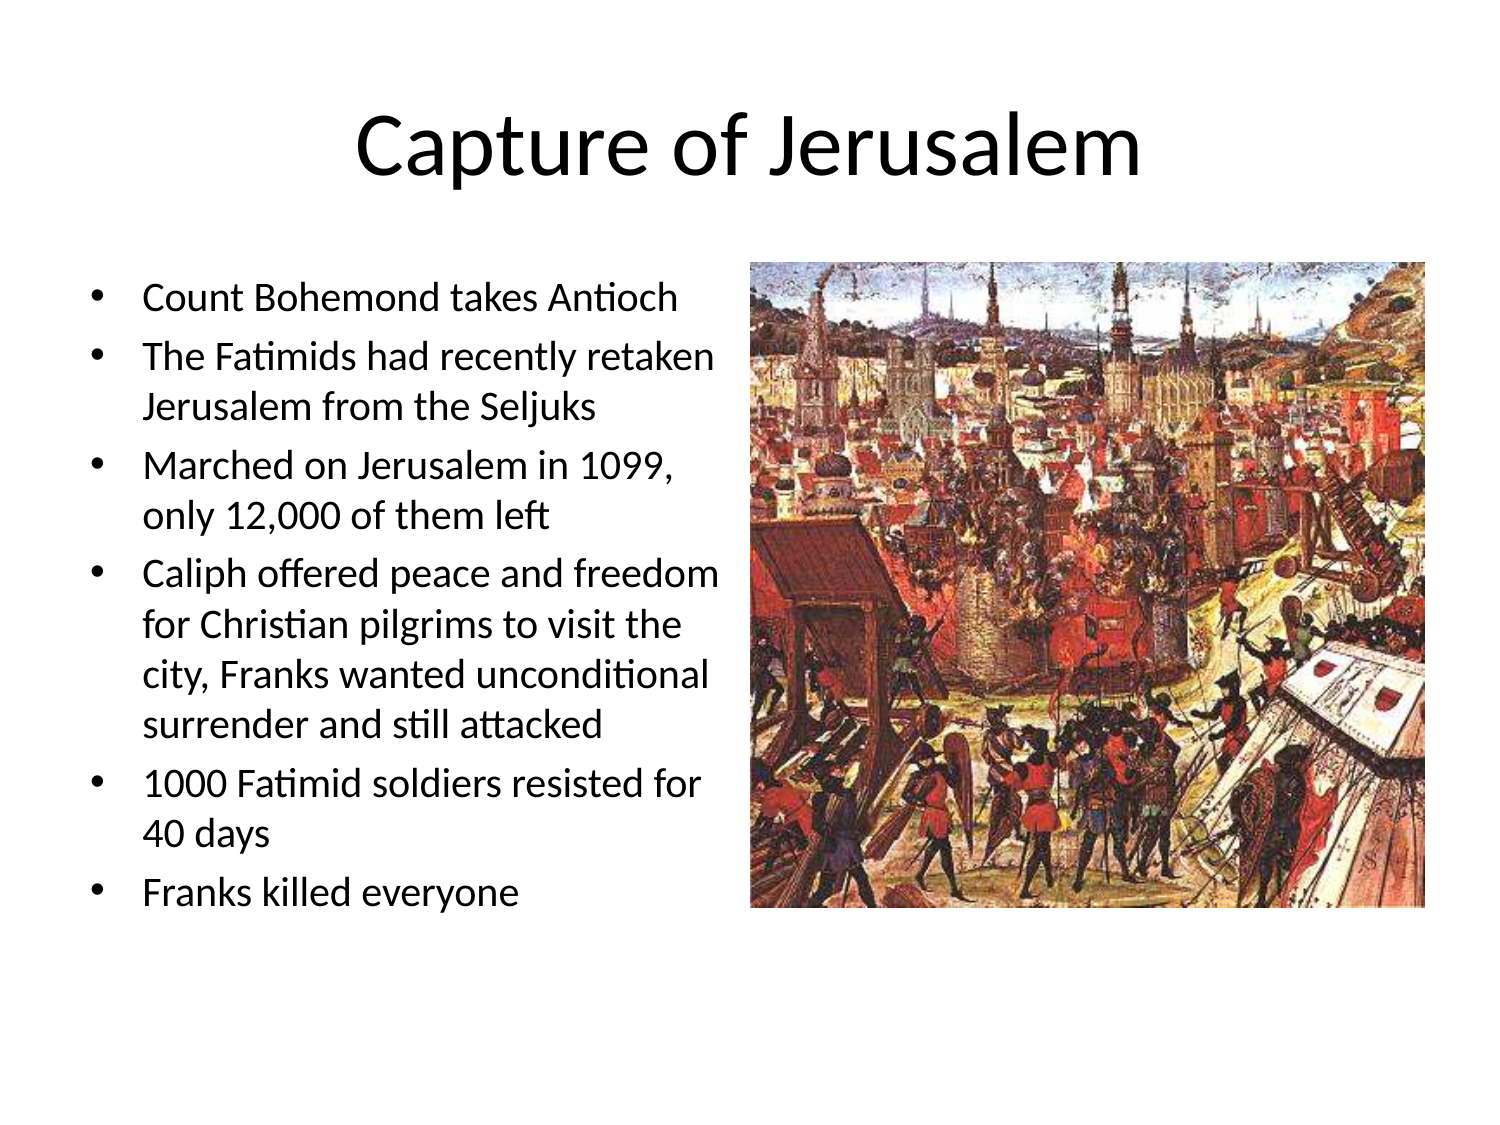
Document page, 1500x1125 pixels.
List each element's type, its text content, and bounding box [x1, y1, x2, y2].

picture [749, 262, 1426, 909]
list Count Bohemond takes Antioch The Fatimids had recently retaken Jerusalem from the Seljuks Marched on Jerusalem in 1099, only 12,000 of them left Caliph offered peace and freedom for Christian pilgrims to visit the city, Franks wanted unconditional surrender and still attacked 1000 Fatimid soldiers resisted for 40 days Franks killed everyone [75, 262, 738, 1005]
title Capture of Jerusalem [75, 45, 1425, 233]
